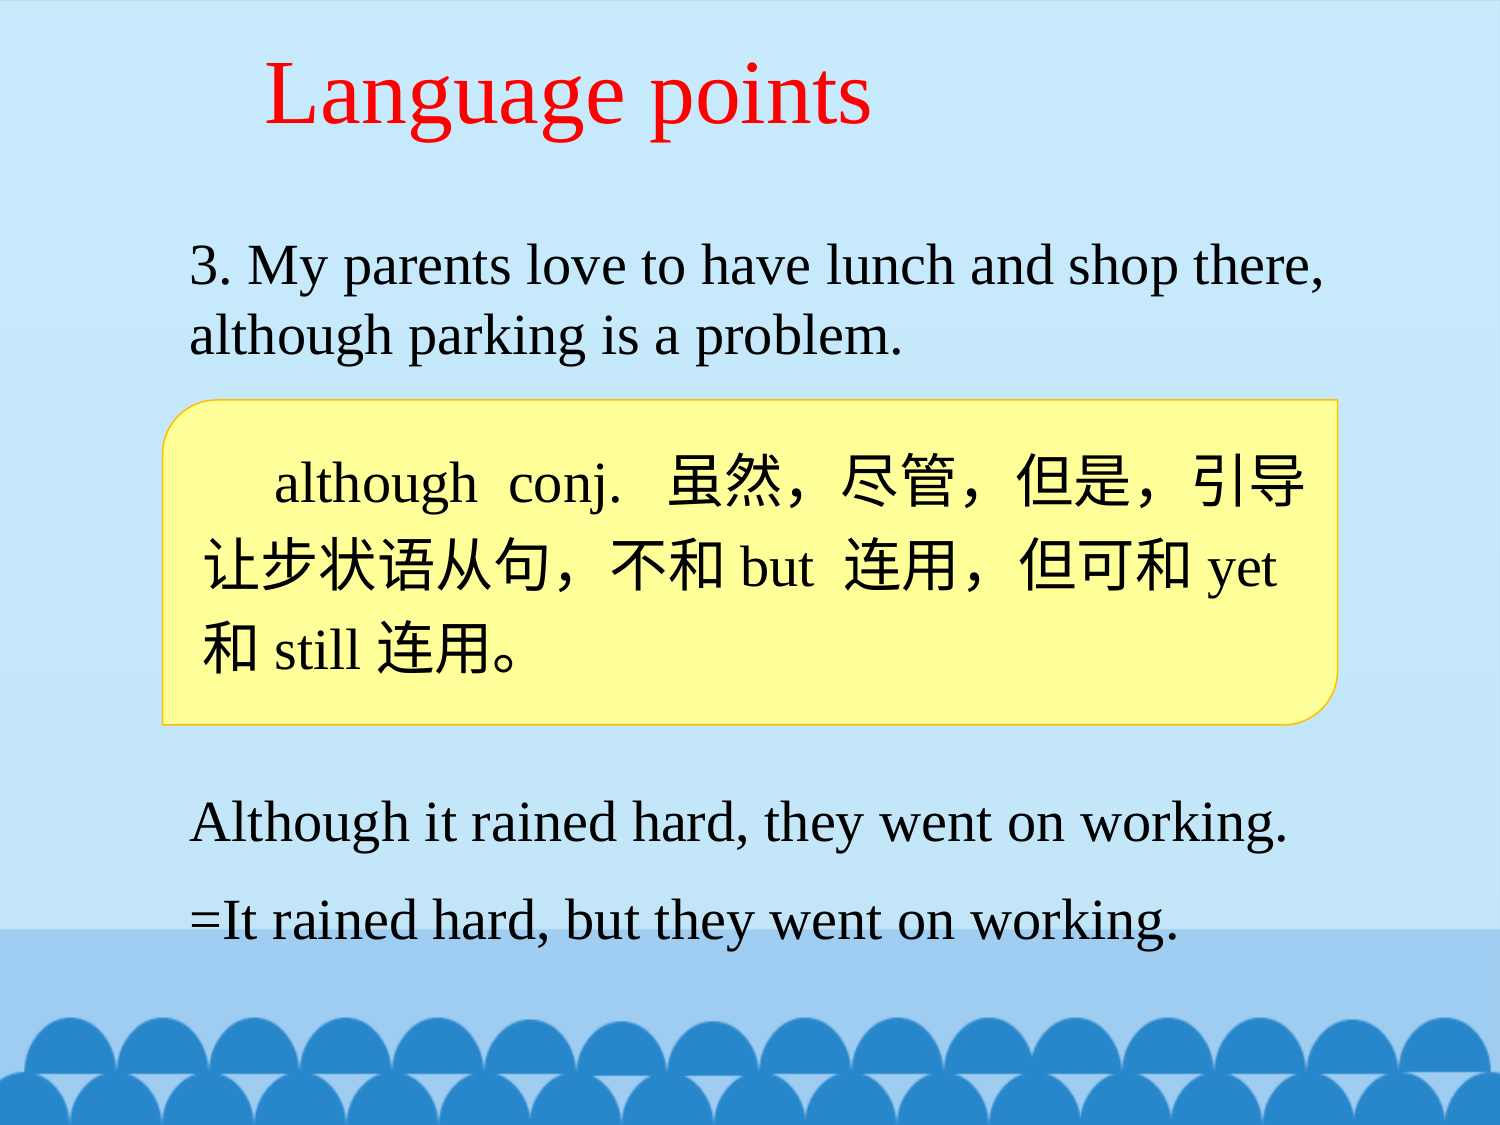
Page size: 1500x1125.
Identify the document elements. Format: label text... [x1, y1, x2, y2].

text_box Although it rained hard, they went on working. =It rained hard, but they went on working. [174, 747, 1350, 959]
text_box Language points [249, 24, 1226, 121]
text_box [162, 399, 1338, 725]
text_box 3. My parents love to have lunch and shop there, although parking is a problem. [174, 218, 1400, 374]
picture [0, 0, 1500, 1125]
